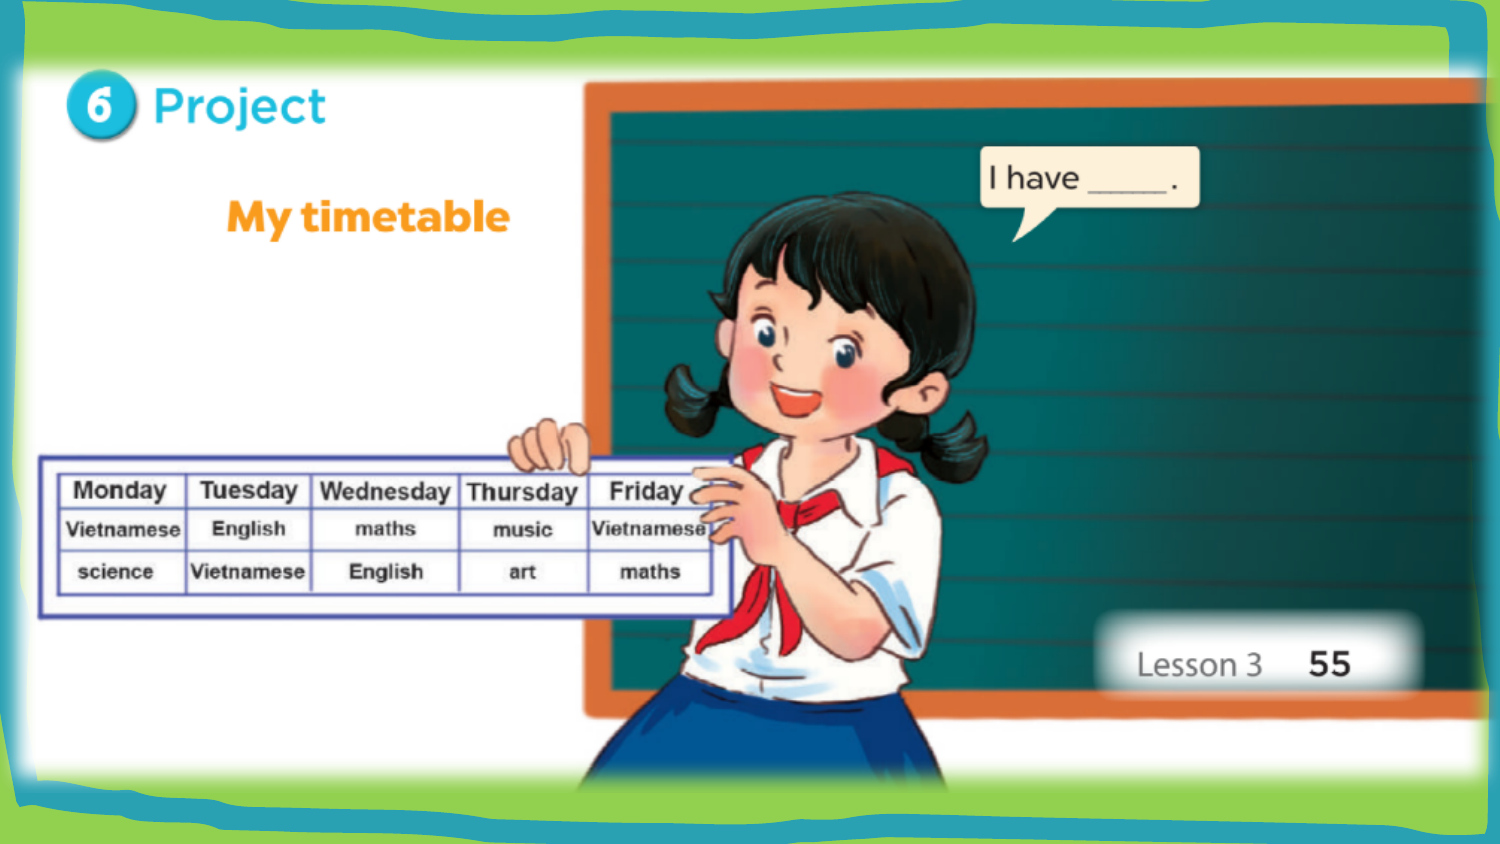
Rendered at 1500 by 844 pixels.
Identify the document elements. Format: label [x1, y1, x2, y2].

picture [0, 51, 1500, 793]
